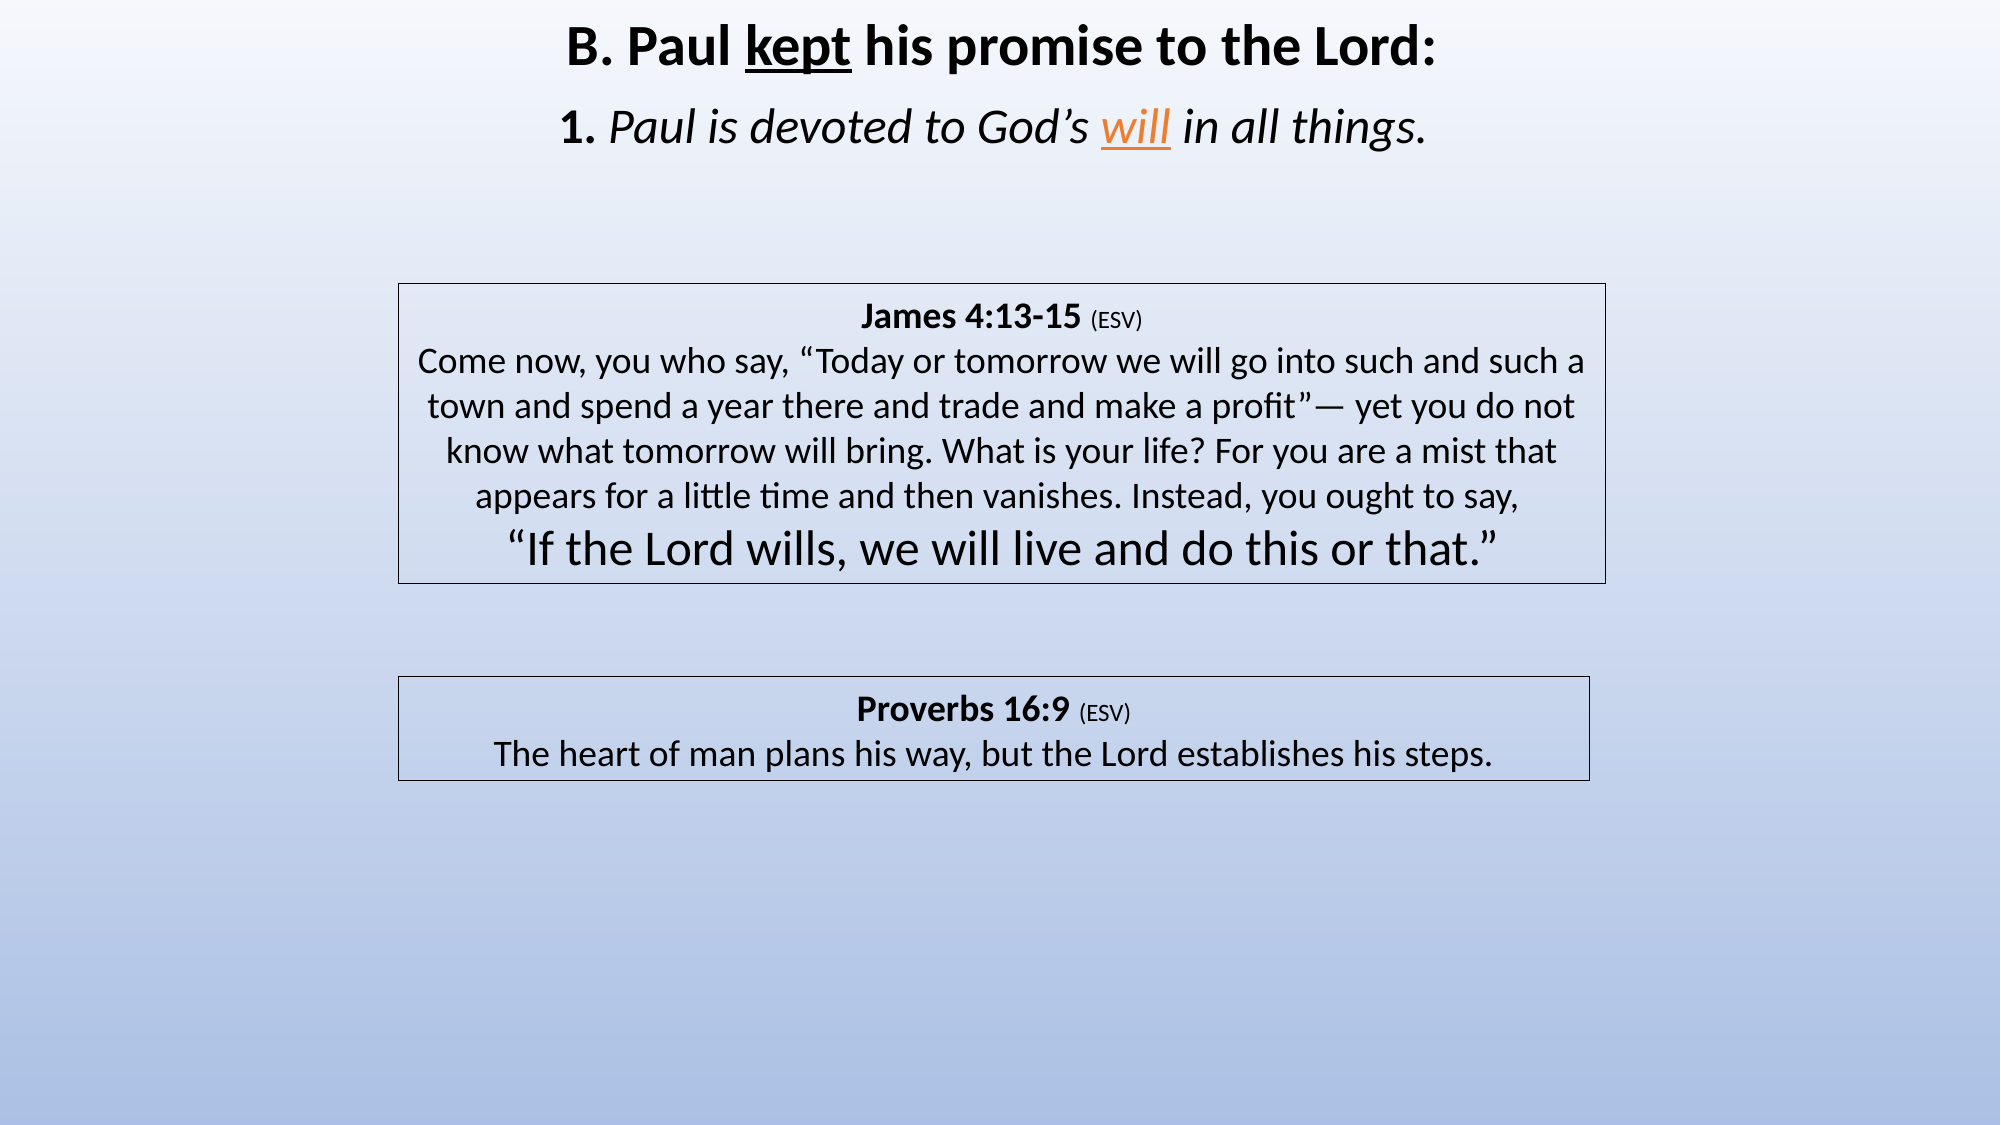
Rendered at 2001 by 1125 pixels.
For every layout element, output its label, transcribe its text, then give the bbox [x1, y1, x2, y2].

text_box B. Paul kept his promise to the Lord: [1, 0, 2000, 85]
text_box Proverbs 16:9 (ESV) The heart of man plans his way, but the Lord establishes his steps. [398, 676, 1590, 781]
text_box 1. Paul is devoted to God’s will in all things. [0, 85, 1998, 161]
text_box James 4:13-15 (ESV) Come now, you who say, “Today or tomorrow we will go into such and such a town and spend a year there and trade and make a profit”— yet you do not know what tomorrow will bring. What is your life? For you are a mist that appears for a little time and then vanishes. Instead, you ought to say, “If the Lord wills, we will live and do this or that.” [398, 283, 1606, 584]
